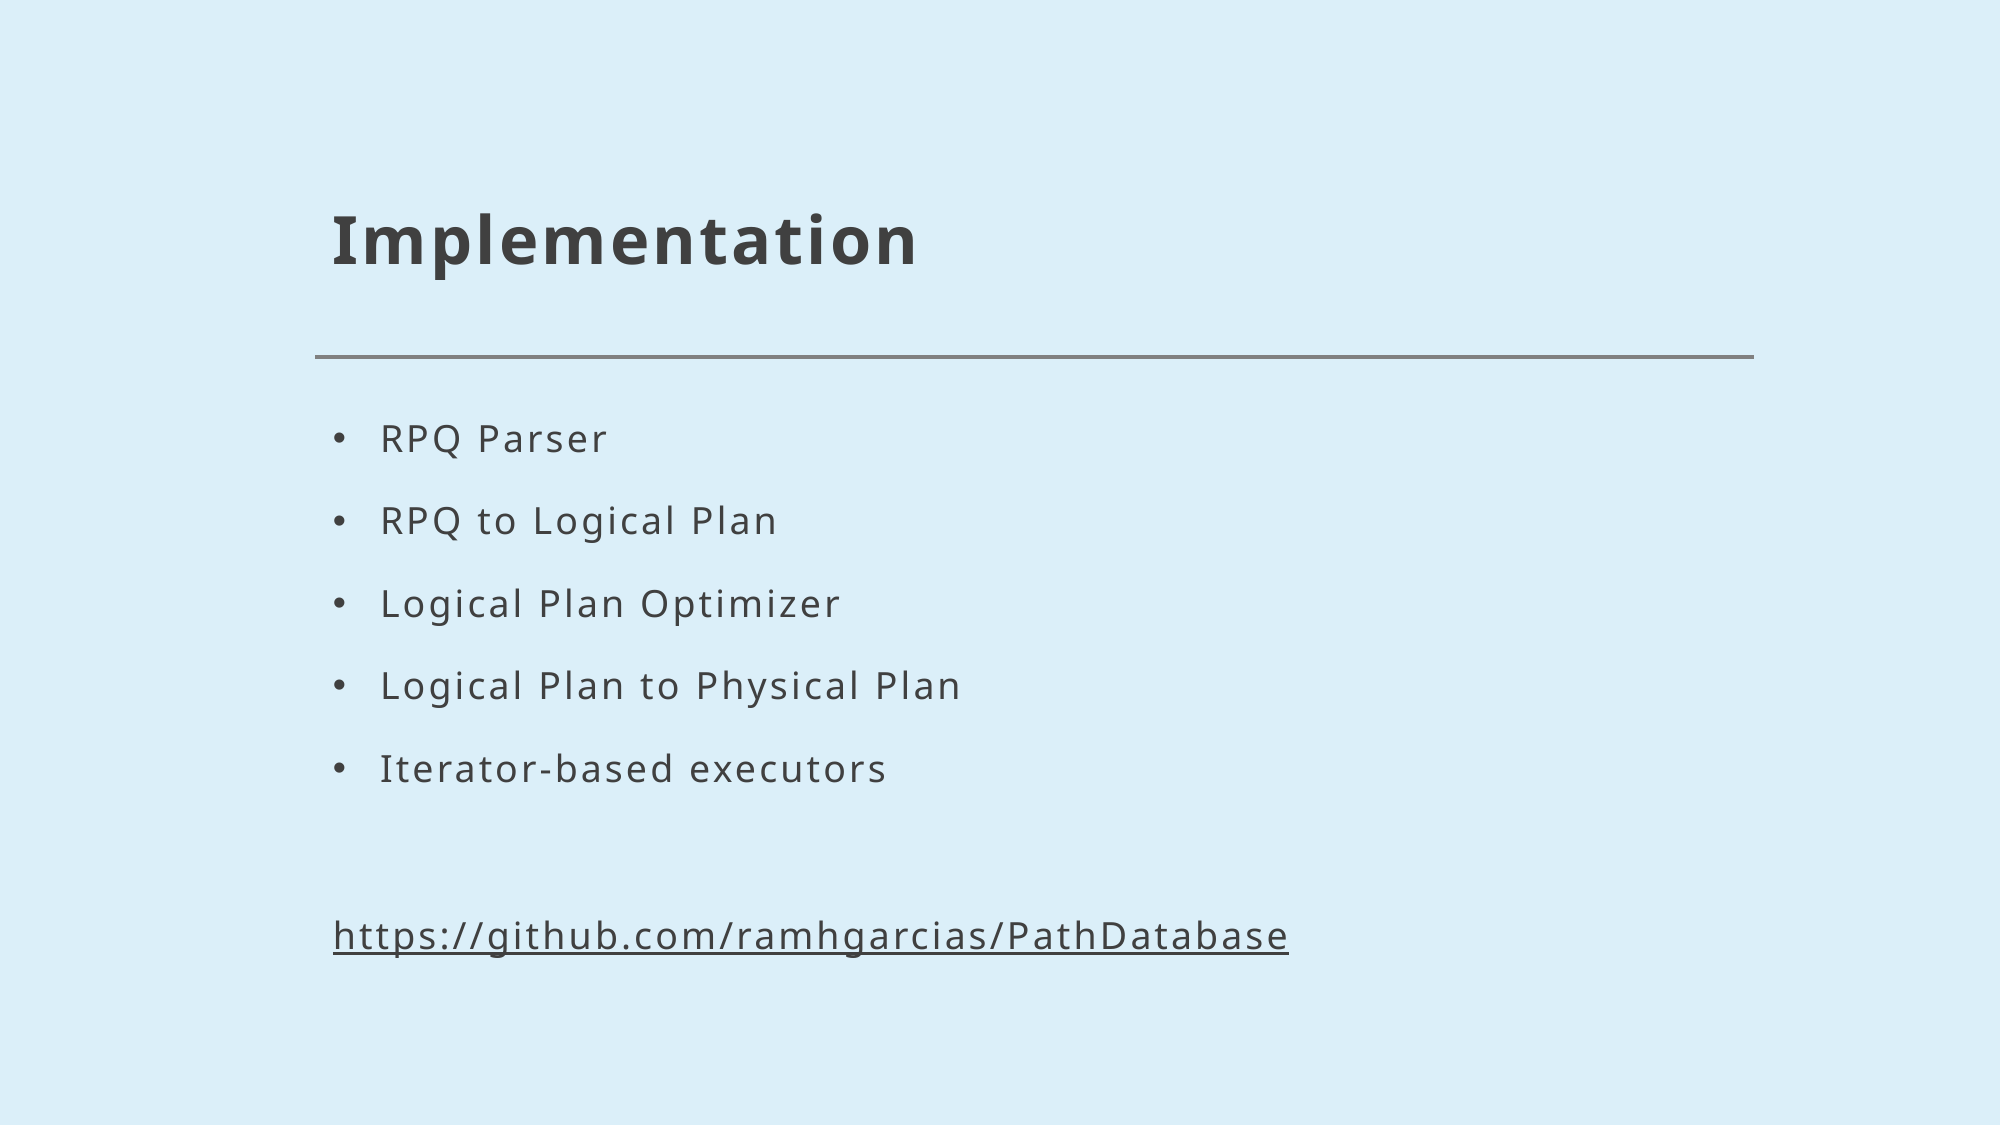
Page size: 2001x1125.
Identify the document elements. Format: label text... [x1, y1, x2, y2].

title Implementation [315, 72, 1754, 294]
list RPQ Parser RPQ to Logical Plan Logical Plan Optimizer Logical Plan to Physical Plan Iterator-based executors https://github.com/ramhgarcias/PathDatabase [315, 379, 1754, 979]
